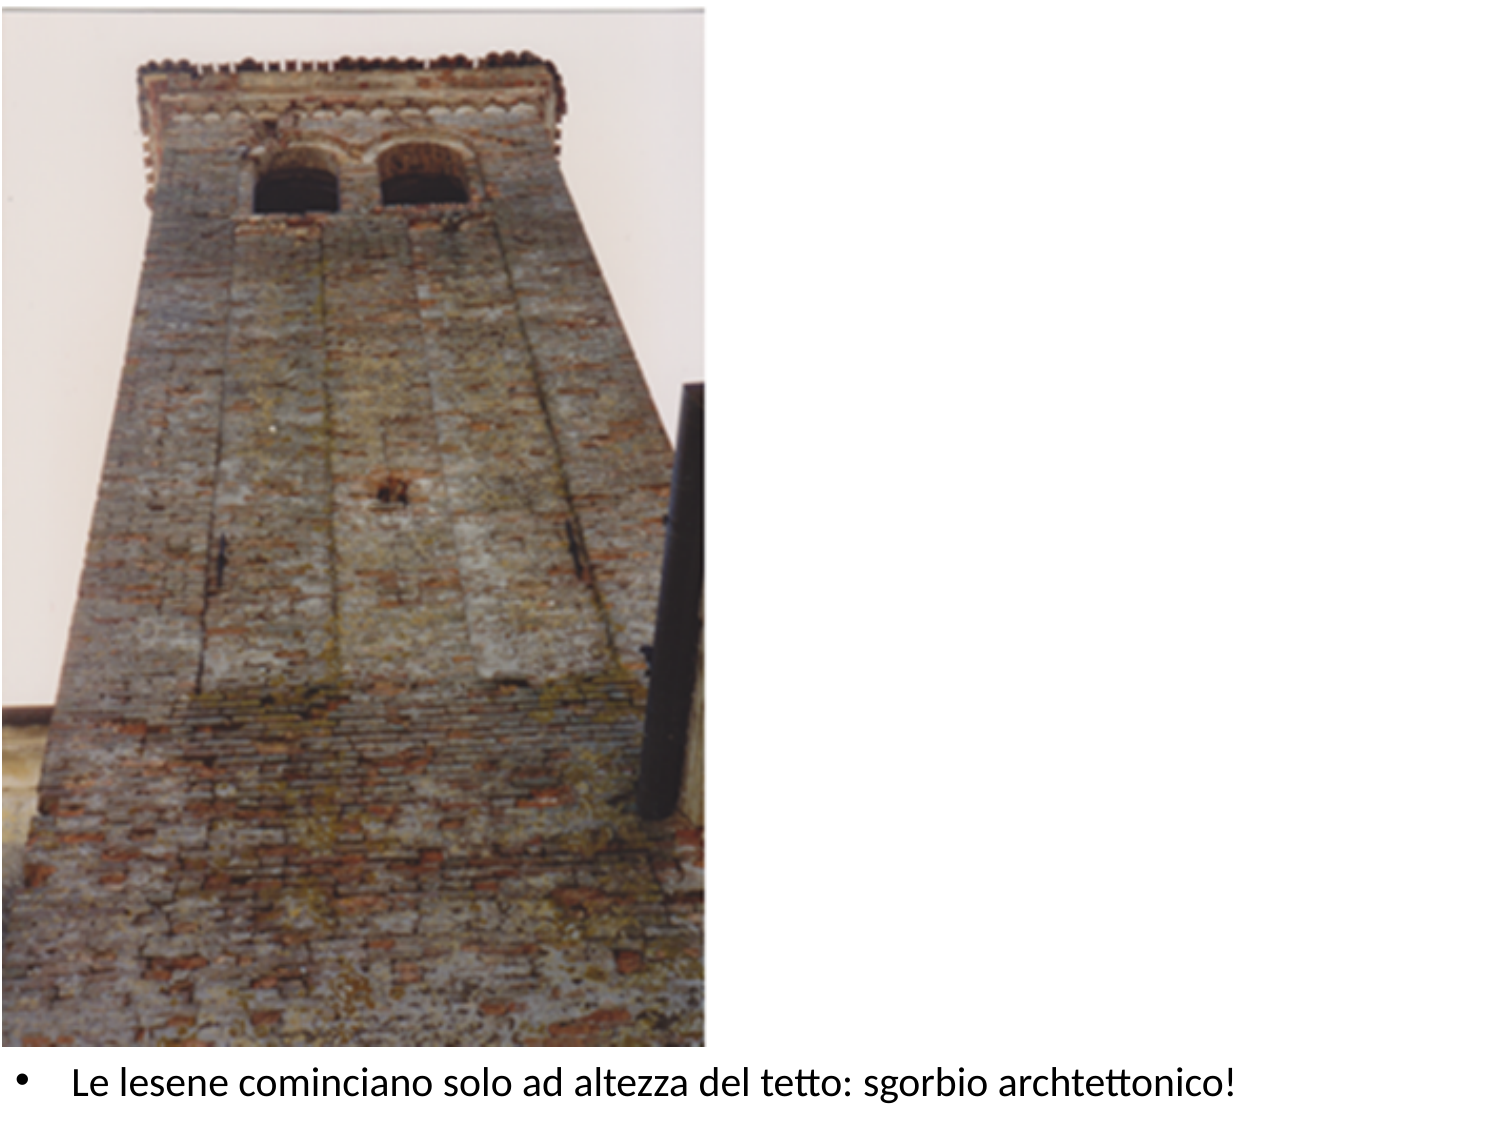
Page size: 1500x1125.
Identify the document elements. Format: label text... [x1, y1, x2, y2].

picture [1, 4, 1392, 1047]
list Le lesene cominciano solo ad altezza del tetto: sgorbio archtettonico! [0, 1046, 1500, 1125]
